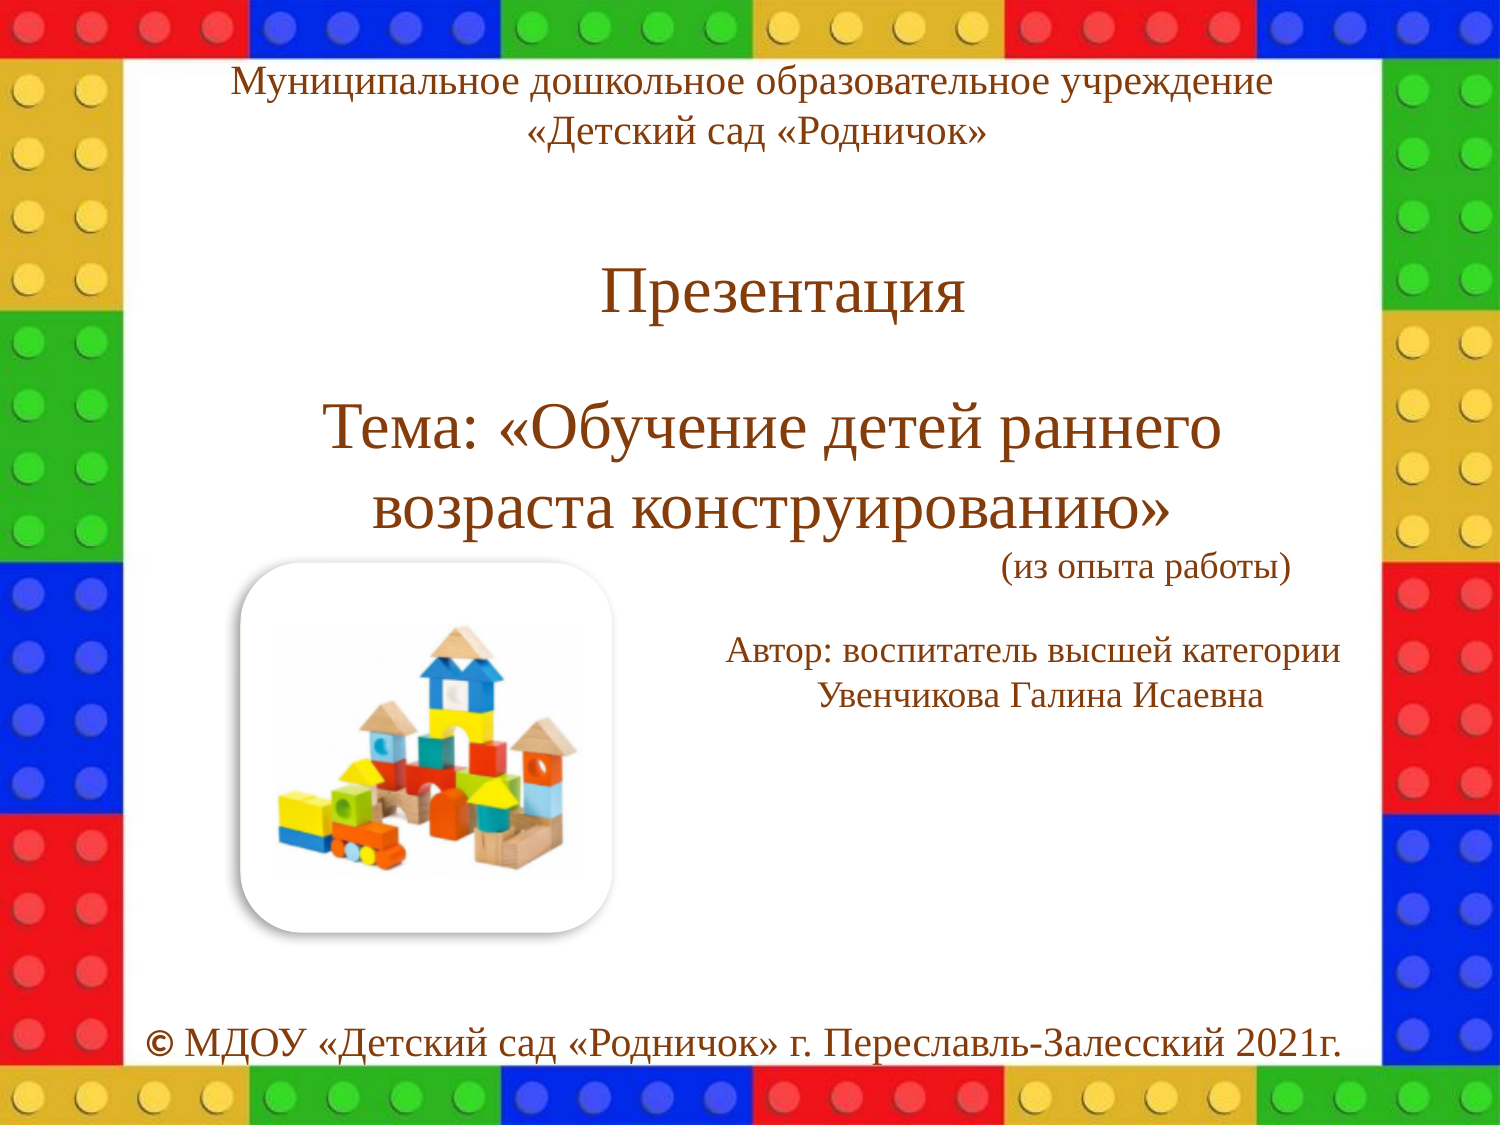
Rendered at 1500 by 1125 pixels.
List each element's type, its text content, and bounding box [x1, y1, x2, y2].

text_box Муниципальное дошкольное образовательное учреждение «Детский сад «Родничок» [129, 45, 1385, 160]
picture [0, 0, 1500, 1125]
text_box Автор: воспитатель высшей категории Увенчикова Галина Исаевна [710, 617, 1371, 723]
text_box Тема: «Обучение детей раннего возраста конструированию» (из опыта работы) [240, 374, 1307, 594]
text_box © МДОУ «Детский сад «Родничок» г. Переславль-Залесский 2021г. [129, 1007, 1371, 1072]
text_box Презентация [260, 238, 1307, 374]
